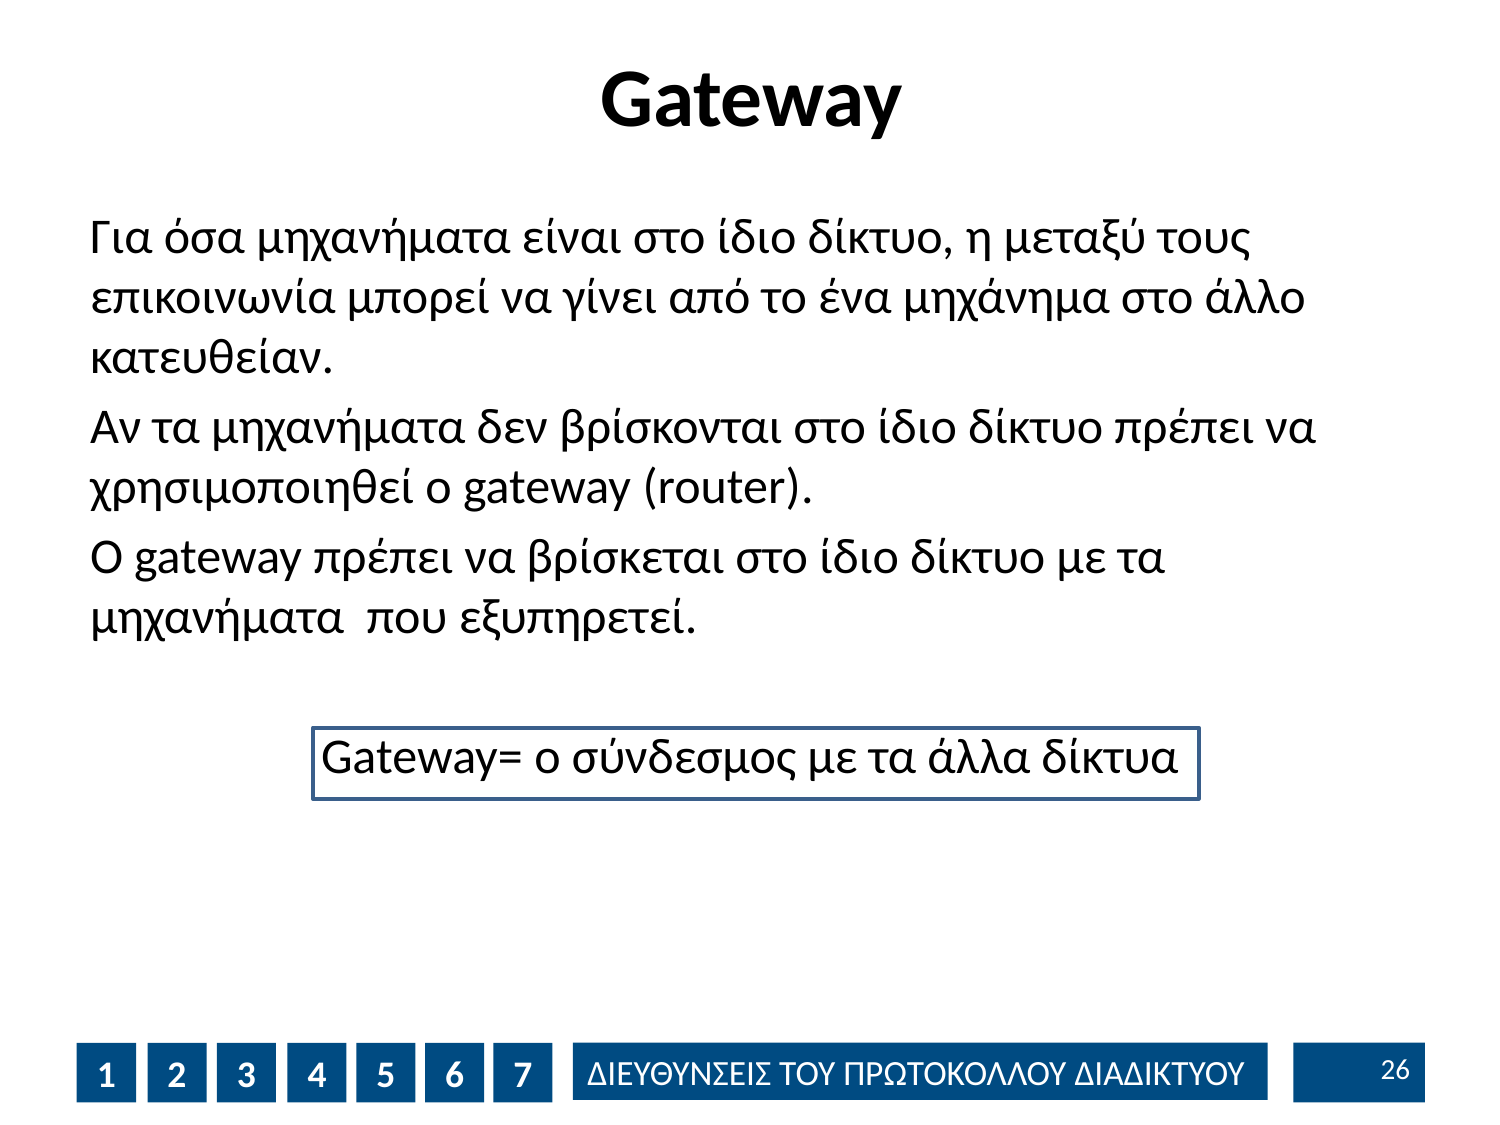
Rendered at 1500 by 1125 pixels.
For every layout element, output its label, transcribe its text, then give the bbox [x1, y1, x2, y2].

text_box 5 [354, 1041, 417, 1105]
text_box 4 [285, 1041, 349, 1105]
list Για όσα μηχανήματα είναι στο ίδιο δίκτυο, η μεταξύ τους επικοινωνία μπορεί να γίνει από το ένα μηχάνημα στο άλλο κατευθείαν. Αν τα μηχανήματα δεν βρίσκονται στο ίδιο δίκτυο πρέπει να χρησιμοποιηθεί ο gateway (router). Ο gateway πρέπει να βρίσκεται στο ίδιο δίκτυο με τα μηχανήματα που εξυπηρετεί. Gateway= ο σύνδεσμος με τα άλλα δίκτυα [75, 196, 1425, 1024]
title Gateway [76, 19, 1427, 169]
text_box 3 [215, 1041, 278, 1105]
text_box 2 [145, 1041, 209, 1105]
text_box [311, 726, 1201, 801]
slide_number 25 [1293, 1042, 1425, 1103]
text_box 1 [75, 1041, 138, 1105]
text_box 7 [491, 1041, 554, 1105]
text_box 6 [423, 1041, 486, 1105]
